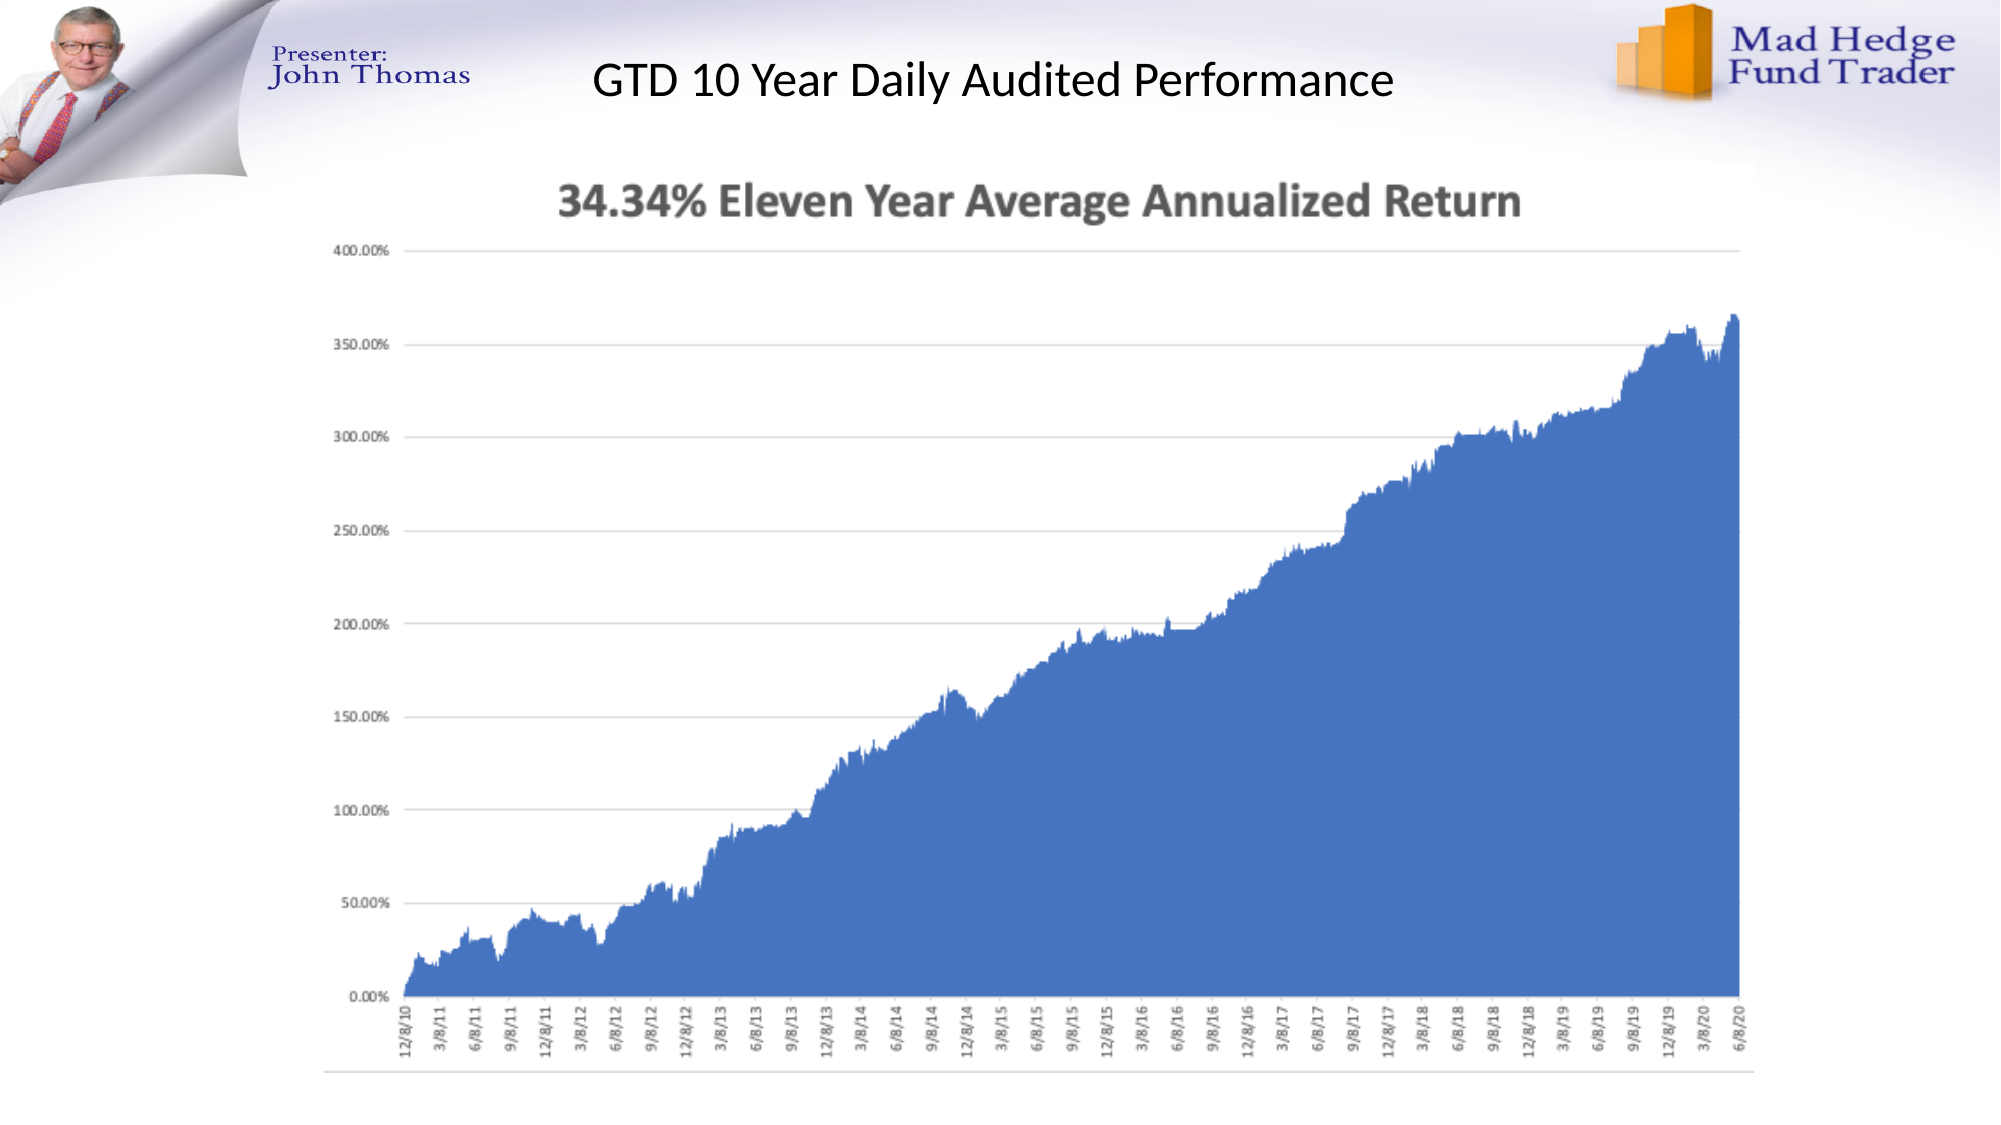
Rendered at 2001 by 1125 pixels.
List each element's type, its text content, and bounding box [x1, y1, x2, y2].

picture [0, 0, 2000, 1073]
text_box GTD 10 Year Daily Audited Performance [287, 37, 1700, 175]
